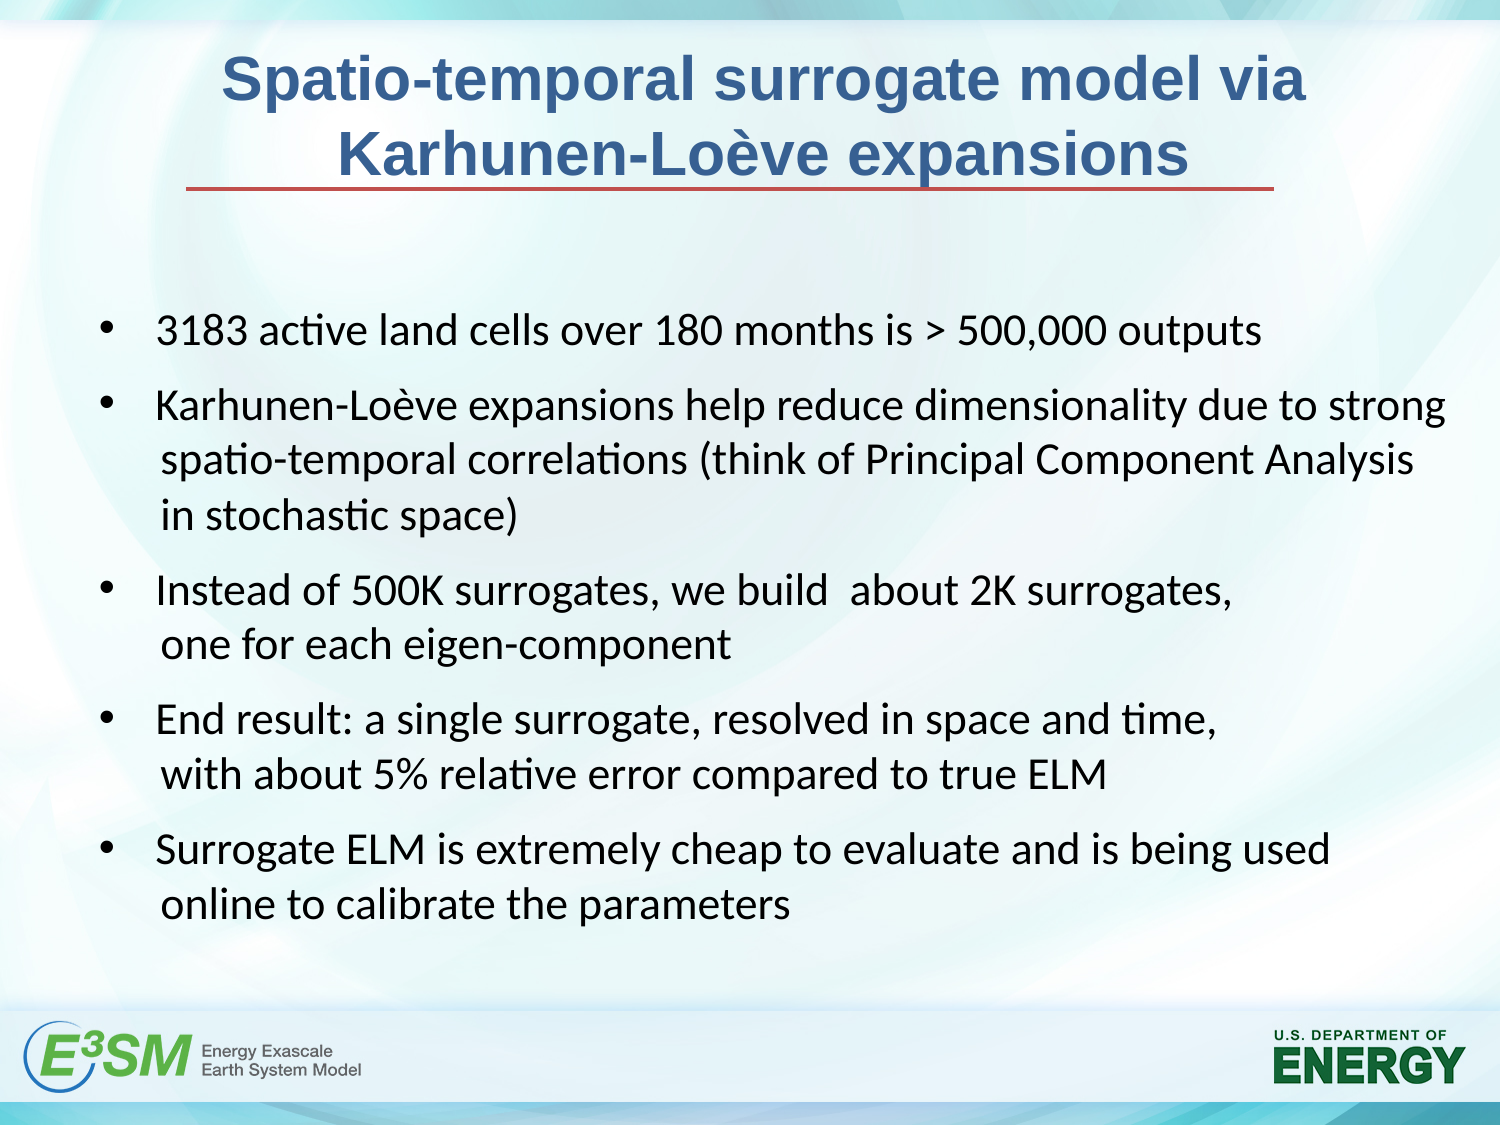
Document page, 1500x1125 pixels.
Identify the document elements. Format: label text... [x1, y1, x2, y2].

text_box 3183 active land cells over 180 months is > 500,000 outputs Karhunen-Loève expansions help reduce dimensionality due to strong spatio-temporal correlations (think of Principal Component Analysis in stochastic space) Instead of 500K surrogates, we build about 2K surrogates, one for each eigen-component End result: a single surrogate, resolved in space and time, with about 5% relative error compared to true ELM Surrogate ELM is extremely cheap to evaluate and is being used online to calibrate the parameters [84, 291, 1473, 992]
picture [0, 0, 1500, 1125]
text_box Spatio-temporal surrogate model via Karhunen-Loève expansions [89, 97, 1440, 188]
